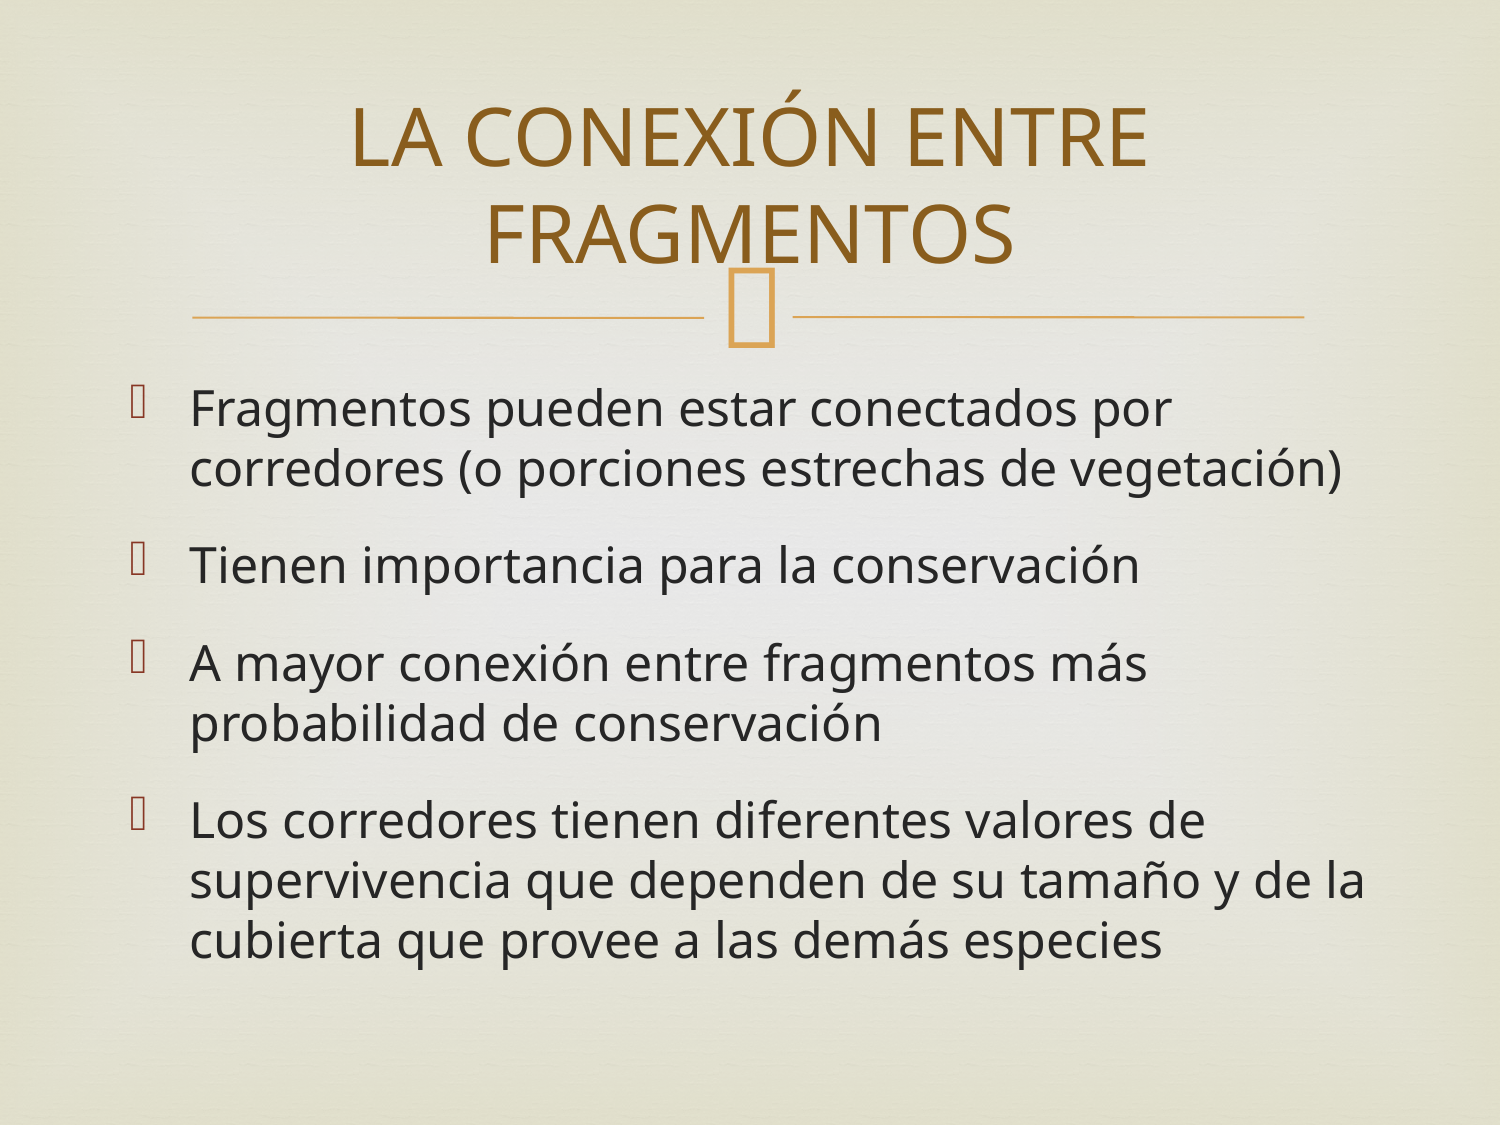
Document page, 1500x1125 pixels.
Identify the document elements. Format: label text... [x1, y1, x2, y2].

list Fragmentos pueden estar conectados por corredores (o porciones estrechas de vegetación) Tienen importancia para la conservación A mayor conexión entre fragmentos más probabilidad de conservación Los corredores tienen diferentes valores de supervivencia que dependen de su tamaño y de la cubierta que provee a las demás especies [114, 368, 1386, 1005]
title LA CONEXIÓN ENTRE FRAGMENTOS [100, 78, 1400, 288]
